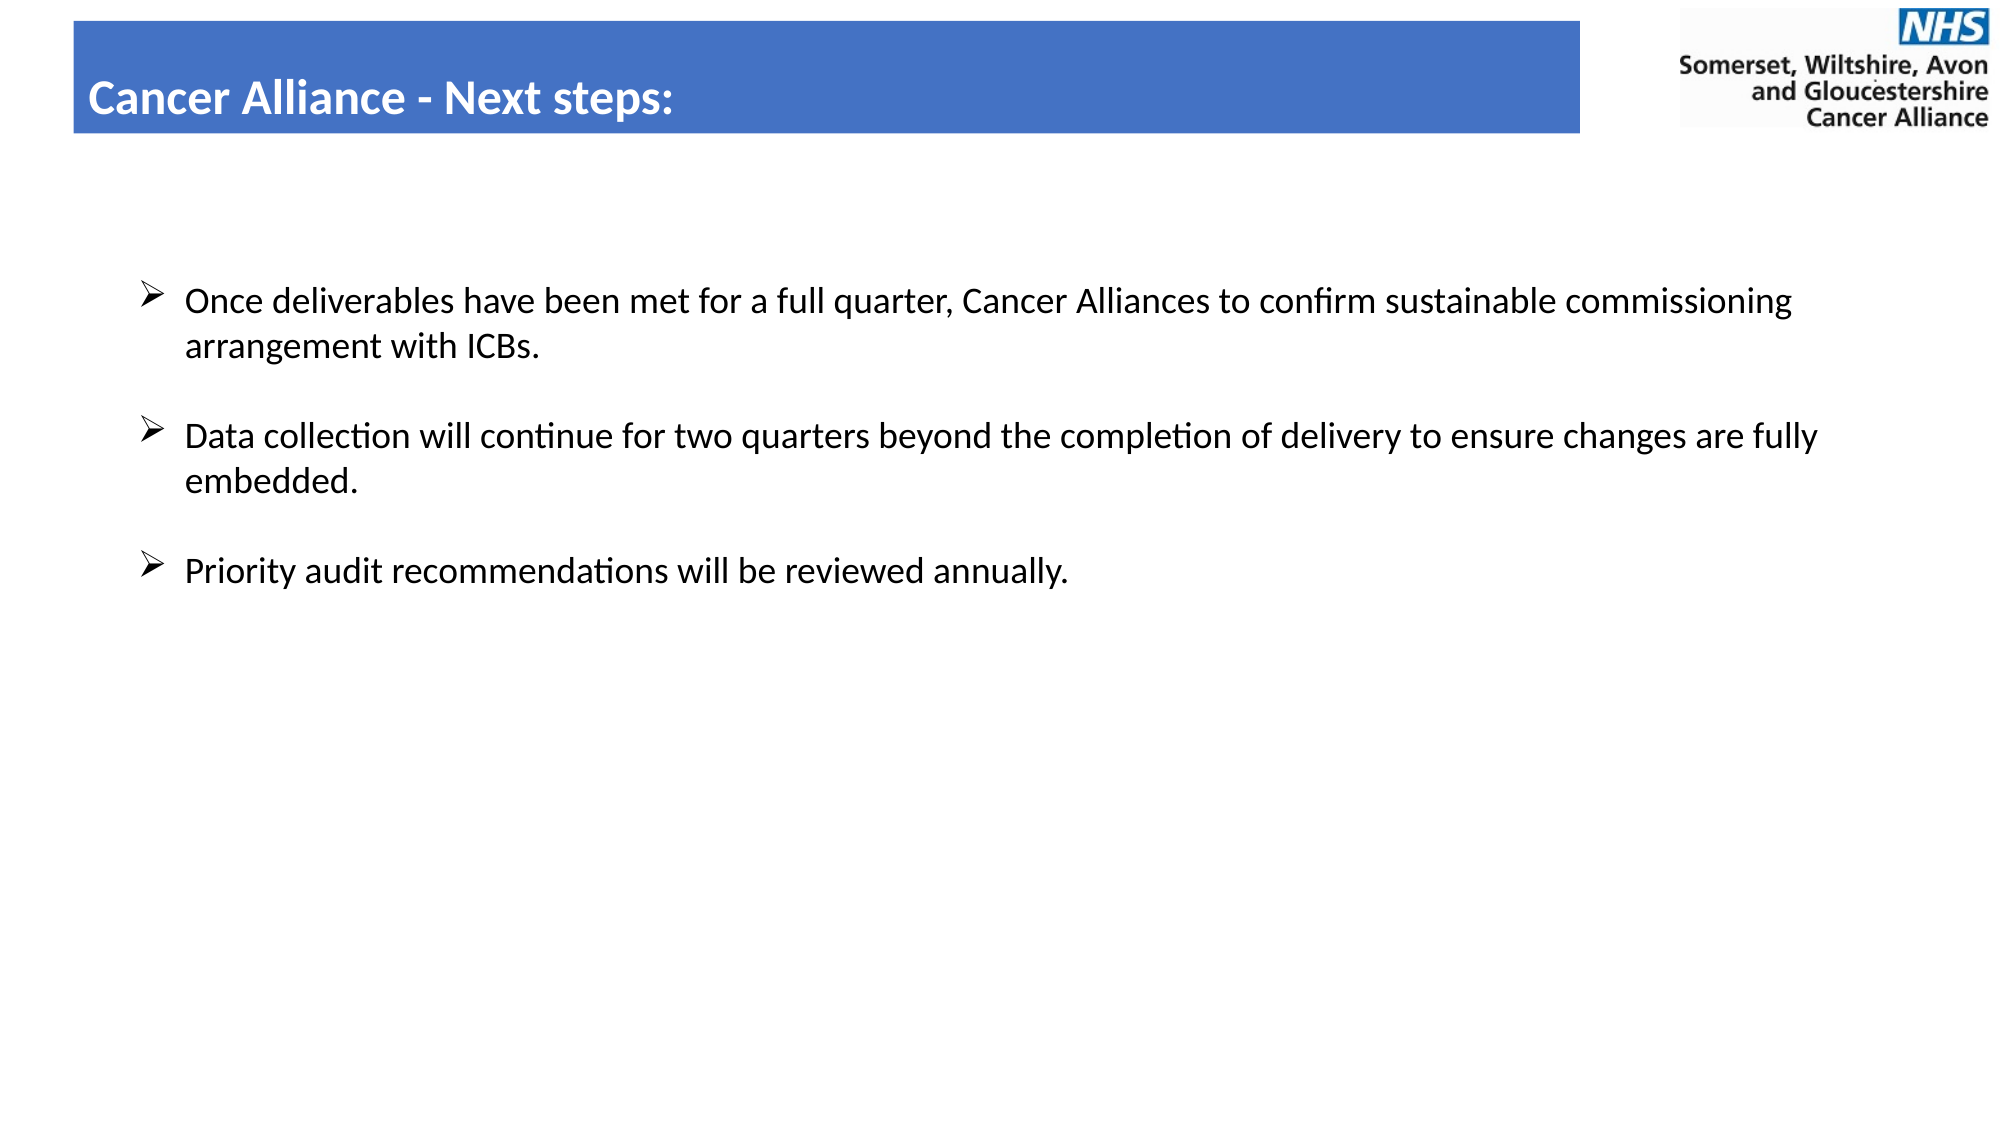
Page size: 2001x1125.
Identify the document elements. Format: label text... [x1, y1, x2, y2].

text_box Once deliverables have been met for a full quarter, Cancer Alliances to confirm sustainable commissioning arrangement with ICBs. Data collection will continue for two quarters beyond the completion of delivery to ensure changes are fully embedded. Priority audit recommendations will be reviewed annually. [48, 179, 1905, 774]
text_box Cancer Alliance - Next steps: [73, 20, 1580, 134]
picture [1680, 8, 2000, 139]
